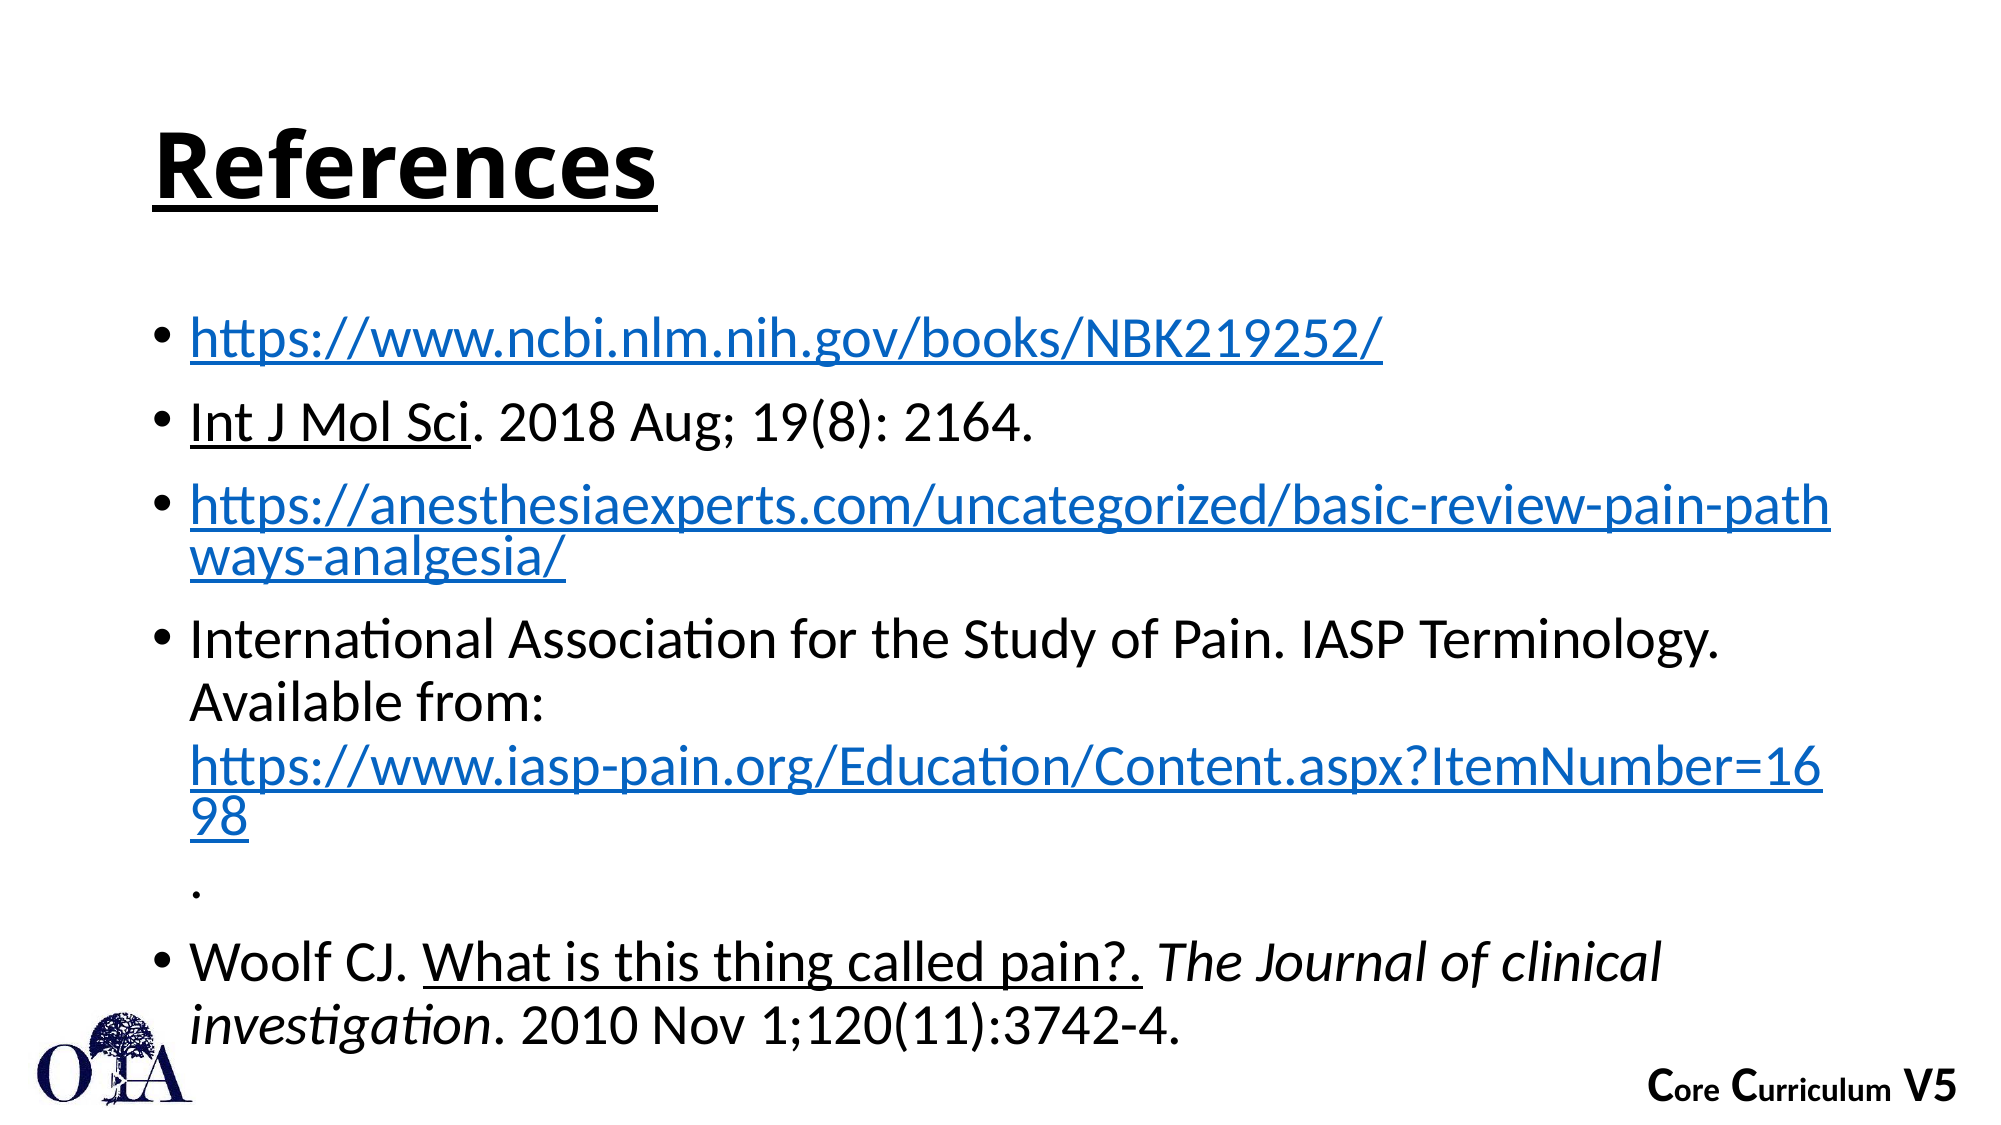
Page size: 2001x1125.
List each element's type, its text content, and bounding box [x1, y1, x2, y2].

list https://www.ncbi.nlm.nih.gov/books/NBK219252/ Int J Mol Sci. 2018 Aug; 19(8): 2164. https://anesthesiaexperts.com/uncategorized/basic-review-pain-pathways-analgesia/ International Association for the Study of Pain. IASP Terminology. Available from: https://www.iasp-pain.org/Education/Content.aspx?ItemNumber=1698. Woolf CJ. What is this thing called pain?. The Journal of clinical investigation. 2010 Nov 1;120(11):3742-4. [137, 299, 1863, 1014]
picture [28, 1010, 200, 1108]
title References [137, 59, 1863, 278]
